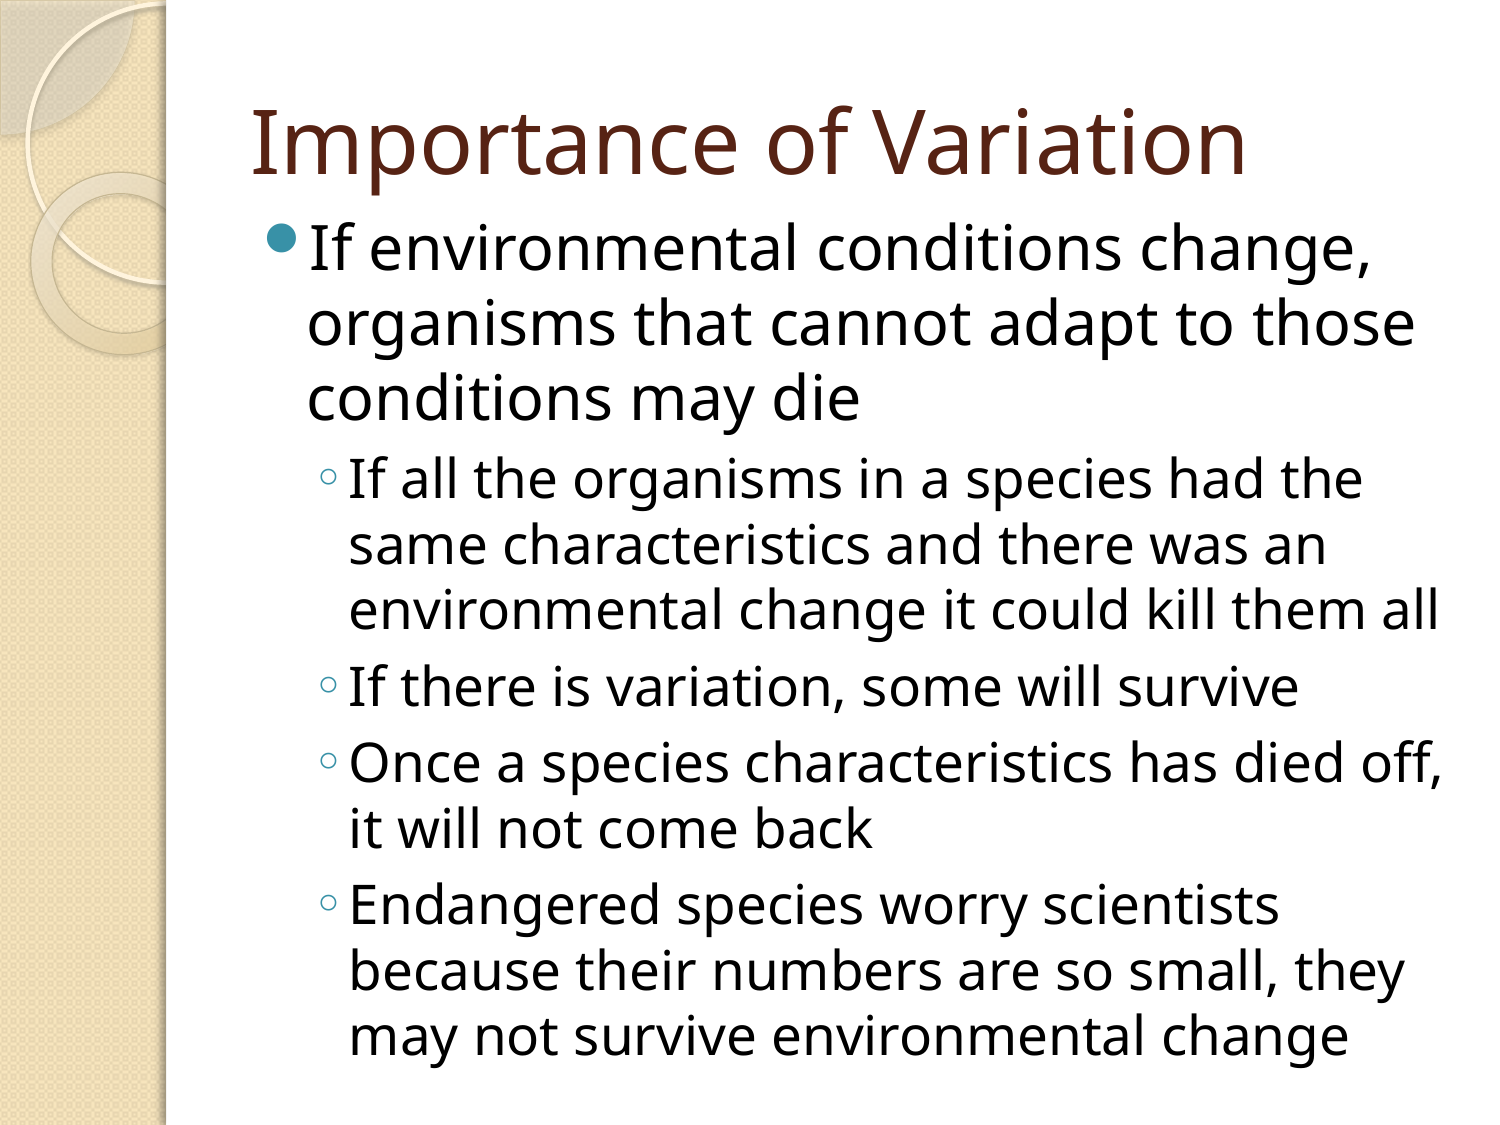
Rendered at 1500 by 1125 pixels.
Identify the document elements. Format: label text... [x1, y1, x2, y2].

title Importance of Variation [235, 45, 1466, 200]
list If environmental conditions change, organisms that cannot adapt to those conditions may die If all the organisms in a species had the same characteristics and there was an environmental change it could kill them all If there is variation, some will survive Once a species characteristics has died off, it will not come back Endangered species worry scientists because their numbers are so small, they may not survive environmental change [235, 200, 1466, 1125]
